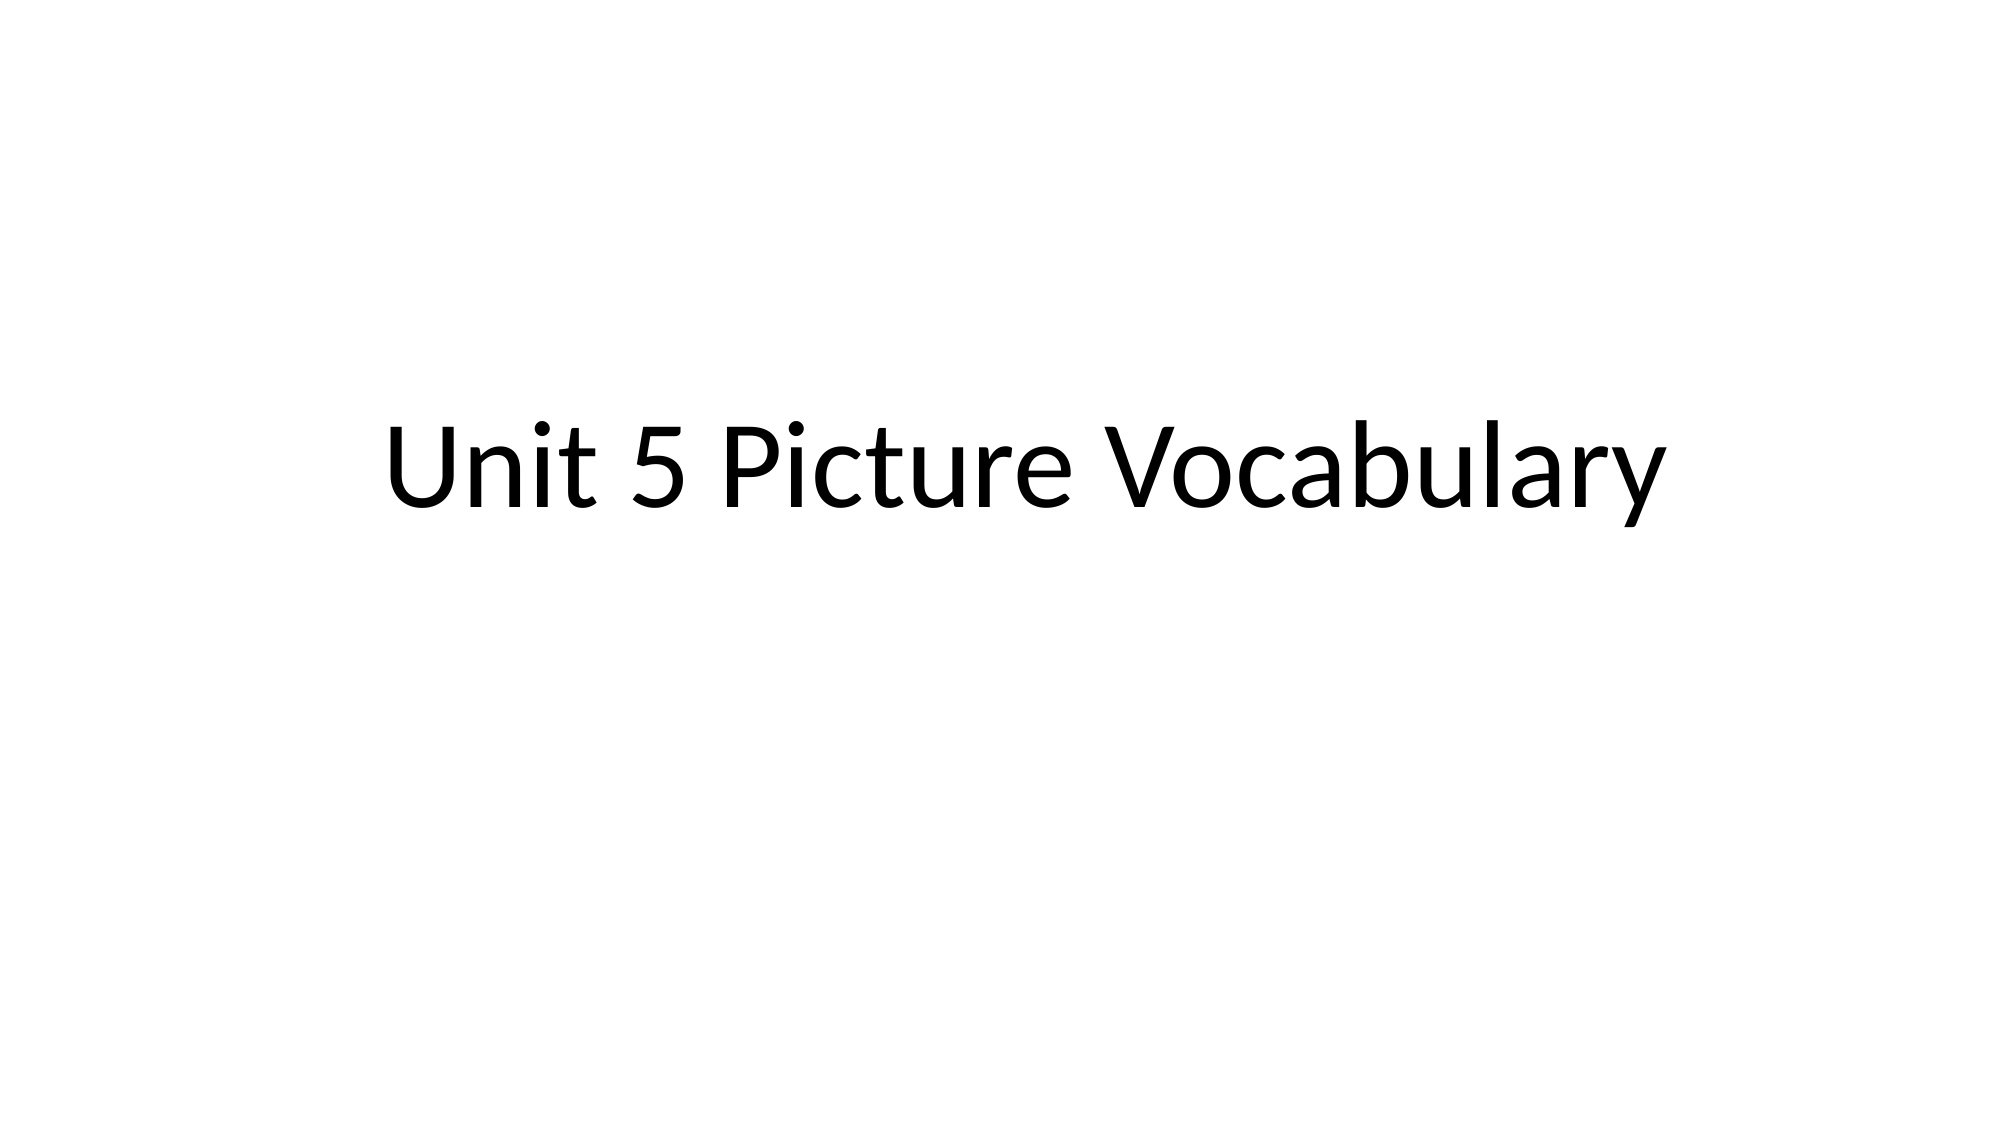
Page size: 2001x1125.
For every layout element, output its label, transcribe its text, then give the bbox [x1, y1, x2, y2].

text_box Unit 5 Picture Vocabulary [337, 374, 1715, 540]
